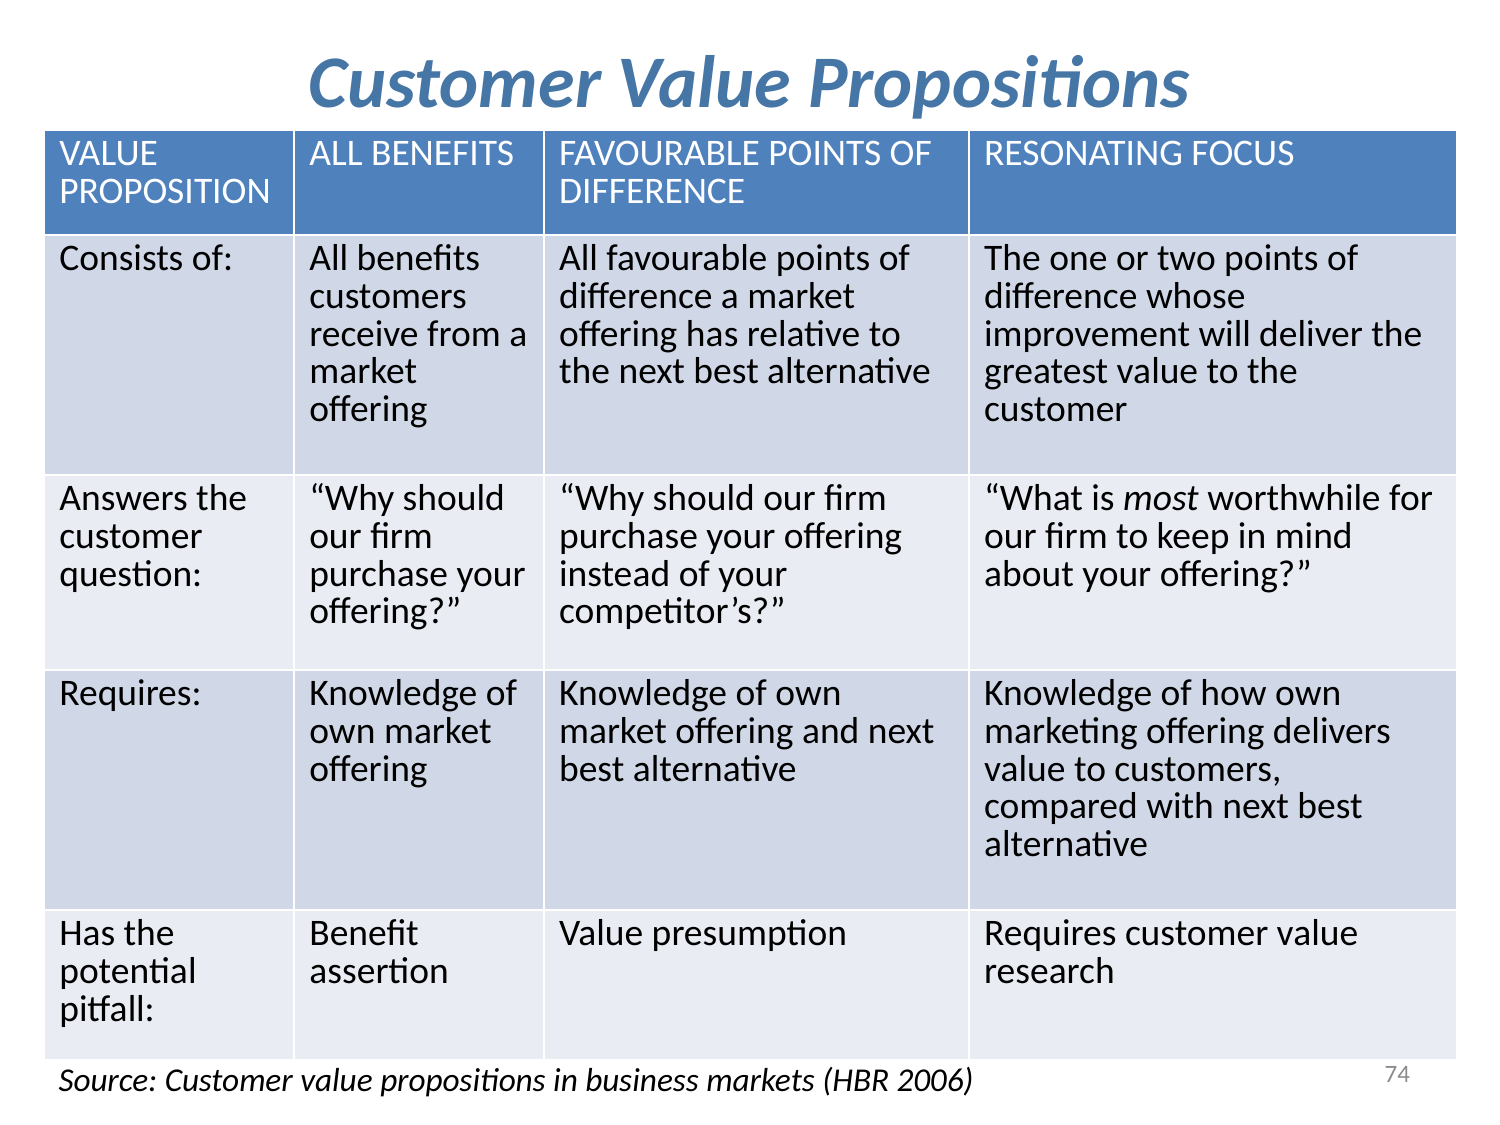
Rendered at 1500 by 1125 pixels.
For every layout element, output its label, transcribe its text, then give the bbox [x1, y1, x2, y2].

table_header RESONATING FOCUS [970, 131, 1456, 234]
table_cell “Why should our firm purchase your offering instead of your competitor’s?” [545, 476, 968, 669]
table_cell Knowledge of own market offering and next best alternative [545, 671, 968, 909]
table_cell Benefit assertion [295, 911, 543, 1059]
table_cell “What is most worthwhile for our firm to keep in mind about your offering?” [970, 476, 1456, 669]
title Customer Value Propositions [31, 24, 1469, 130]
table_cell Requires: [45, 671, 293, 909]
table_header FAVOURABLE POINTS OF DIFFERENCE [545, 131, 968, 234]
table_header VALUE PROPOSITION [45, 131, 293, 234]
table_cell All benefits customers receive from a market offering [295, 236, 543, 474]
text_box Source: Customer value propositions in business markets (HBR 2006) [43, 1061, 990, 1106]
table_cell Has the potential pitfall: [45, 911, 293, 1059]
table_cell Knowledge of how own marketing offering delivers value to customers, compared with next best alternative [970, 671, 1456, 909]
slide_number 74 [1074, 1061, 1425, 1103]
table_cell All favourable points of difference a market offering has relative to the next best alternative [545, 236, 968, 474]
table_cell Requires customer value research [970, 911, 1456, 1059]
table_cell Consists of: [45, 236, 293, 474]
table_cell “Why should our firm purchase your offering?” [295, 476, 543, 669]
table_cell The one or two points of difference whose improvement will deliver the greatest value to the customer [970, 236, 1456, 474]
table_cell Answers the customer question: [45, 476, 293, 669]
table_header ALL BENEFITS [295, 131, 543, 234]
table_cell Value presumption [545, 911, 968, 1059]
table_cell Knowledge of own market offering [295, 671, 543, 909]
